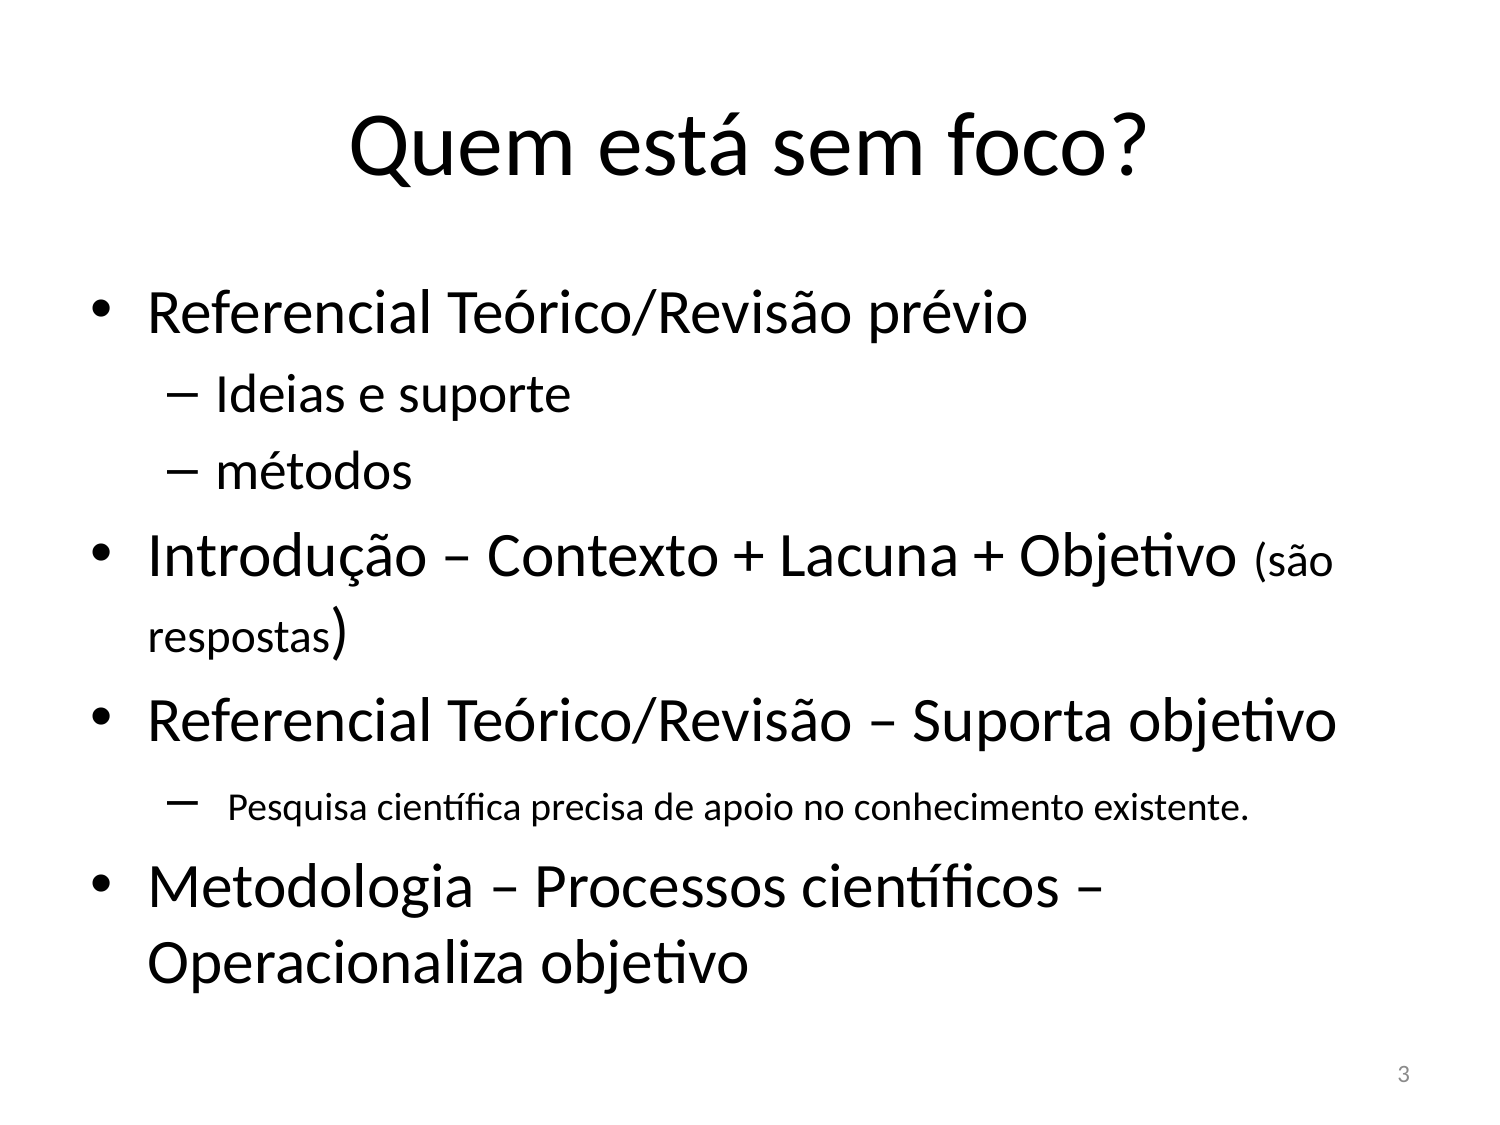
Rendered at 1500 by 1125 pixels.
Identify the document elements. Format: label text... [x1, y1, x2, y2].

list Referencial Teórico/Revisão prévio Ideias e suporte métodos Introdução – Contexto + Lacuna + Objetivo (são respostas) Referencial Teórico/Revisão – Suporta objetivo Pesquisa científica precisa de apoio no conhecimento existente. Metodologia – Processos científicos – Operacionaliza objetivo [75, 262, 1425, 1005]
title Quem está sem foco? [75, 45, 1425, 233]
slide_number 3 [1074, 1042, 1425, 1103]
